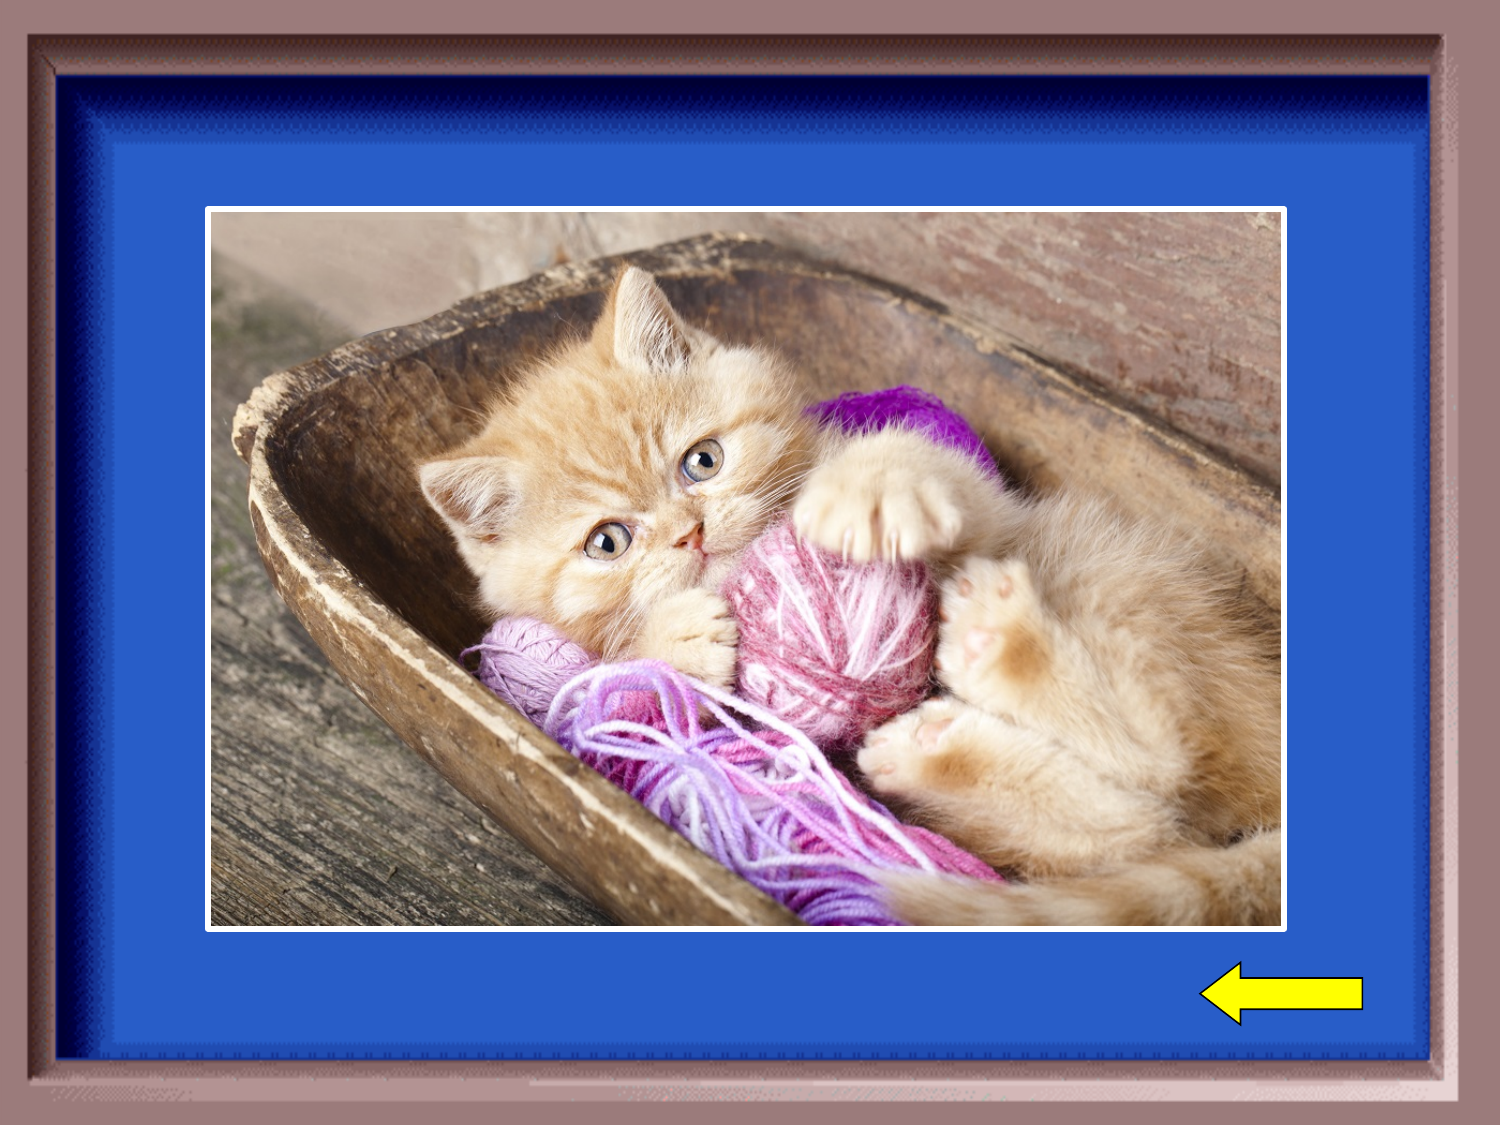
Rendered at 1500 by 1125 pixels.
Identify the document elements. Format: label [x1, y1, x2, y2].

picture [0, 0, 1500, 1125]
text_box [1199, 962, 1363, 1025]
